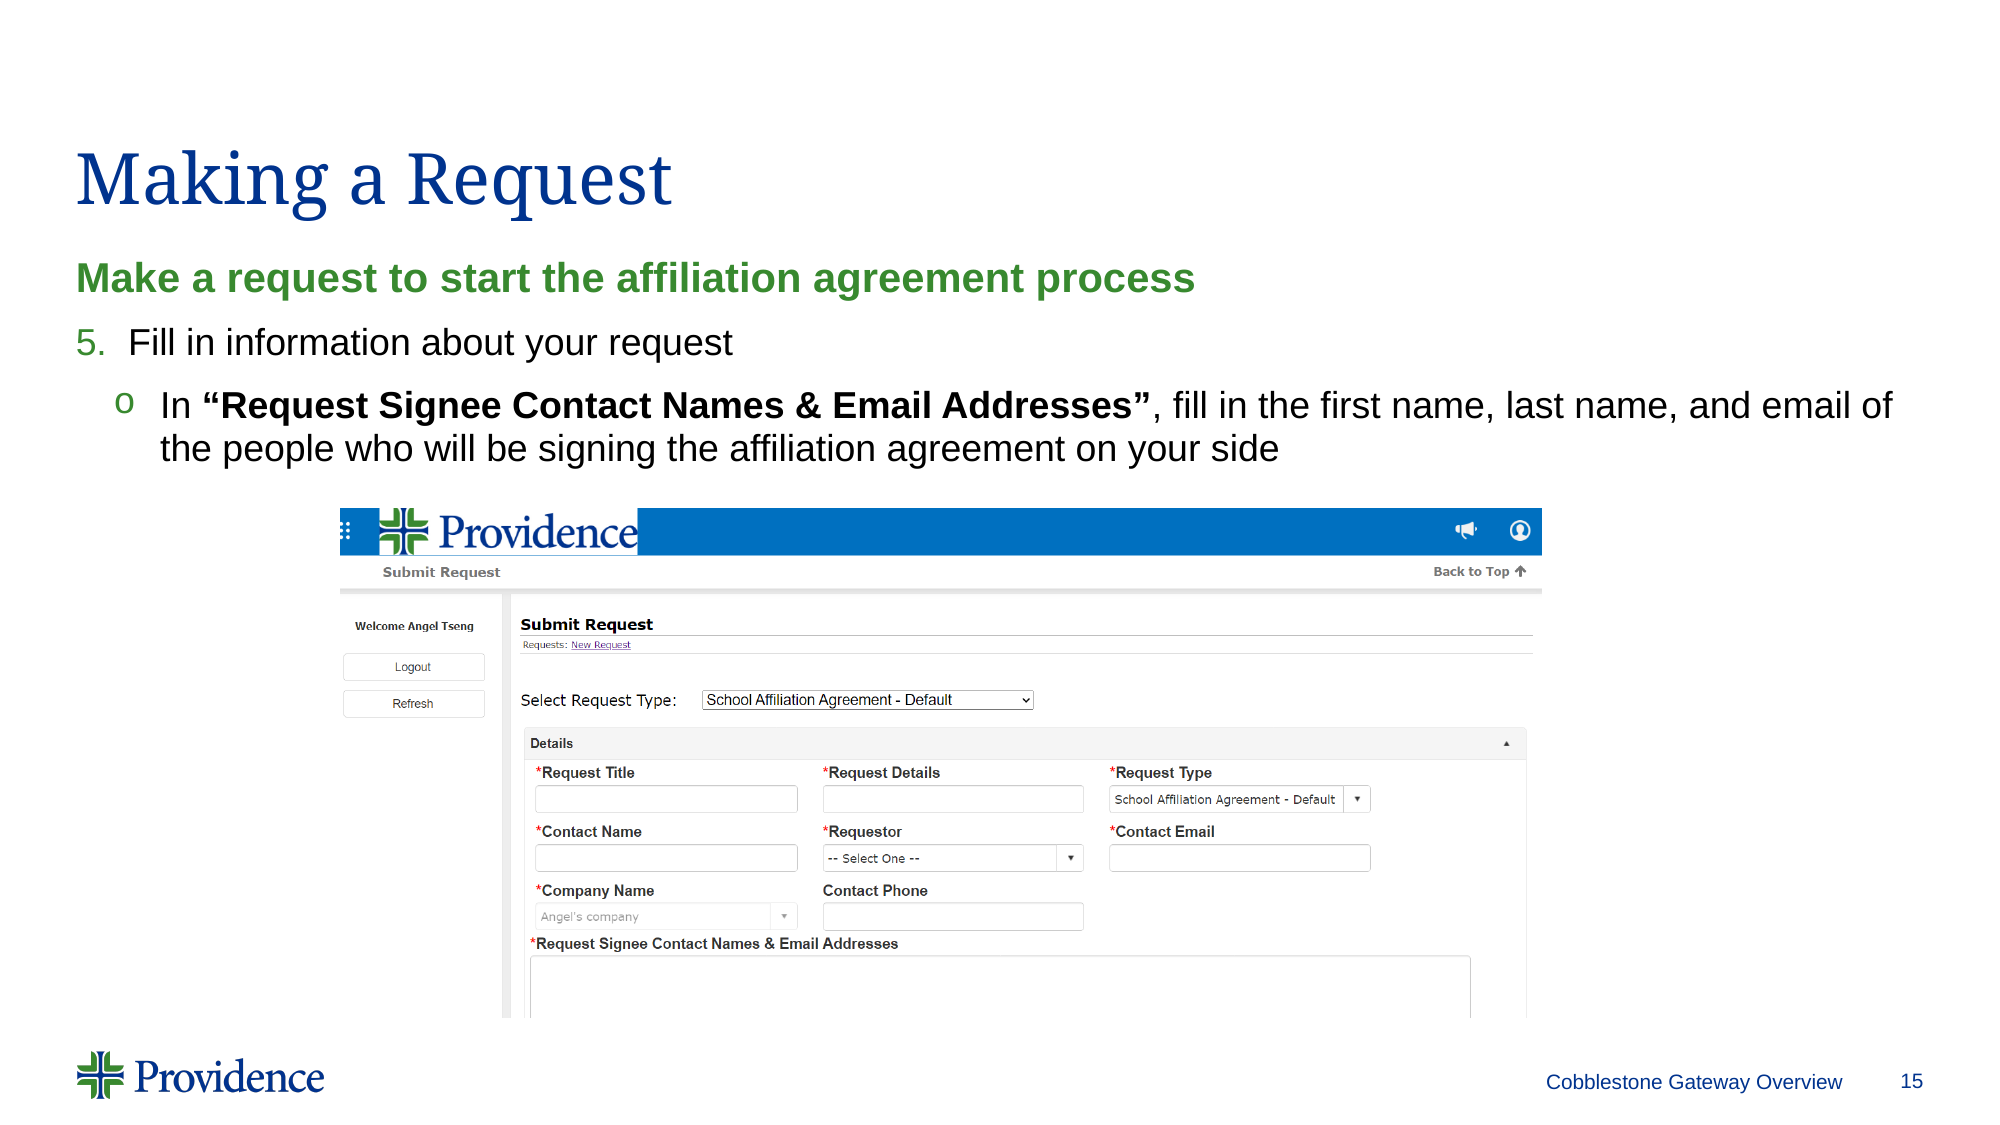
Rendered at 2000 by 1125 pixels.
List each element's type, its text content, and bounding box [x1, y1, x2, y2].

title Making a Request [75, 75, 1924, 220]
slide_number 15 [1842, 1055, 1924, 1094]
picture [340, 508, 1542, 1018]
list Make a request to start the affiliation agreement process 5. Fill in information about your request In “Request Signee Contact Names & Email Addresses”, fill in the first name, last name, and email of the people who will be signing the affiliation agreement on your side [75, 256, 1913, 989]
footer Cobblestone Gateway Overview [704, 1055, 1842, 1094]
picture [77, 1051, 324, 1099]
